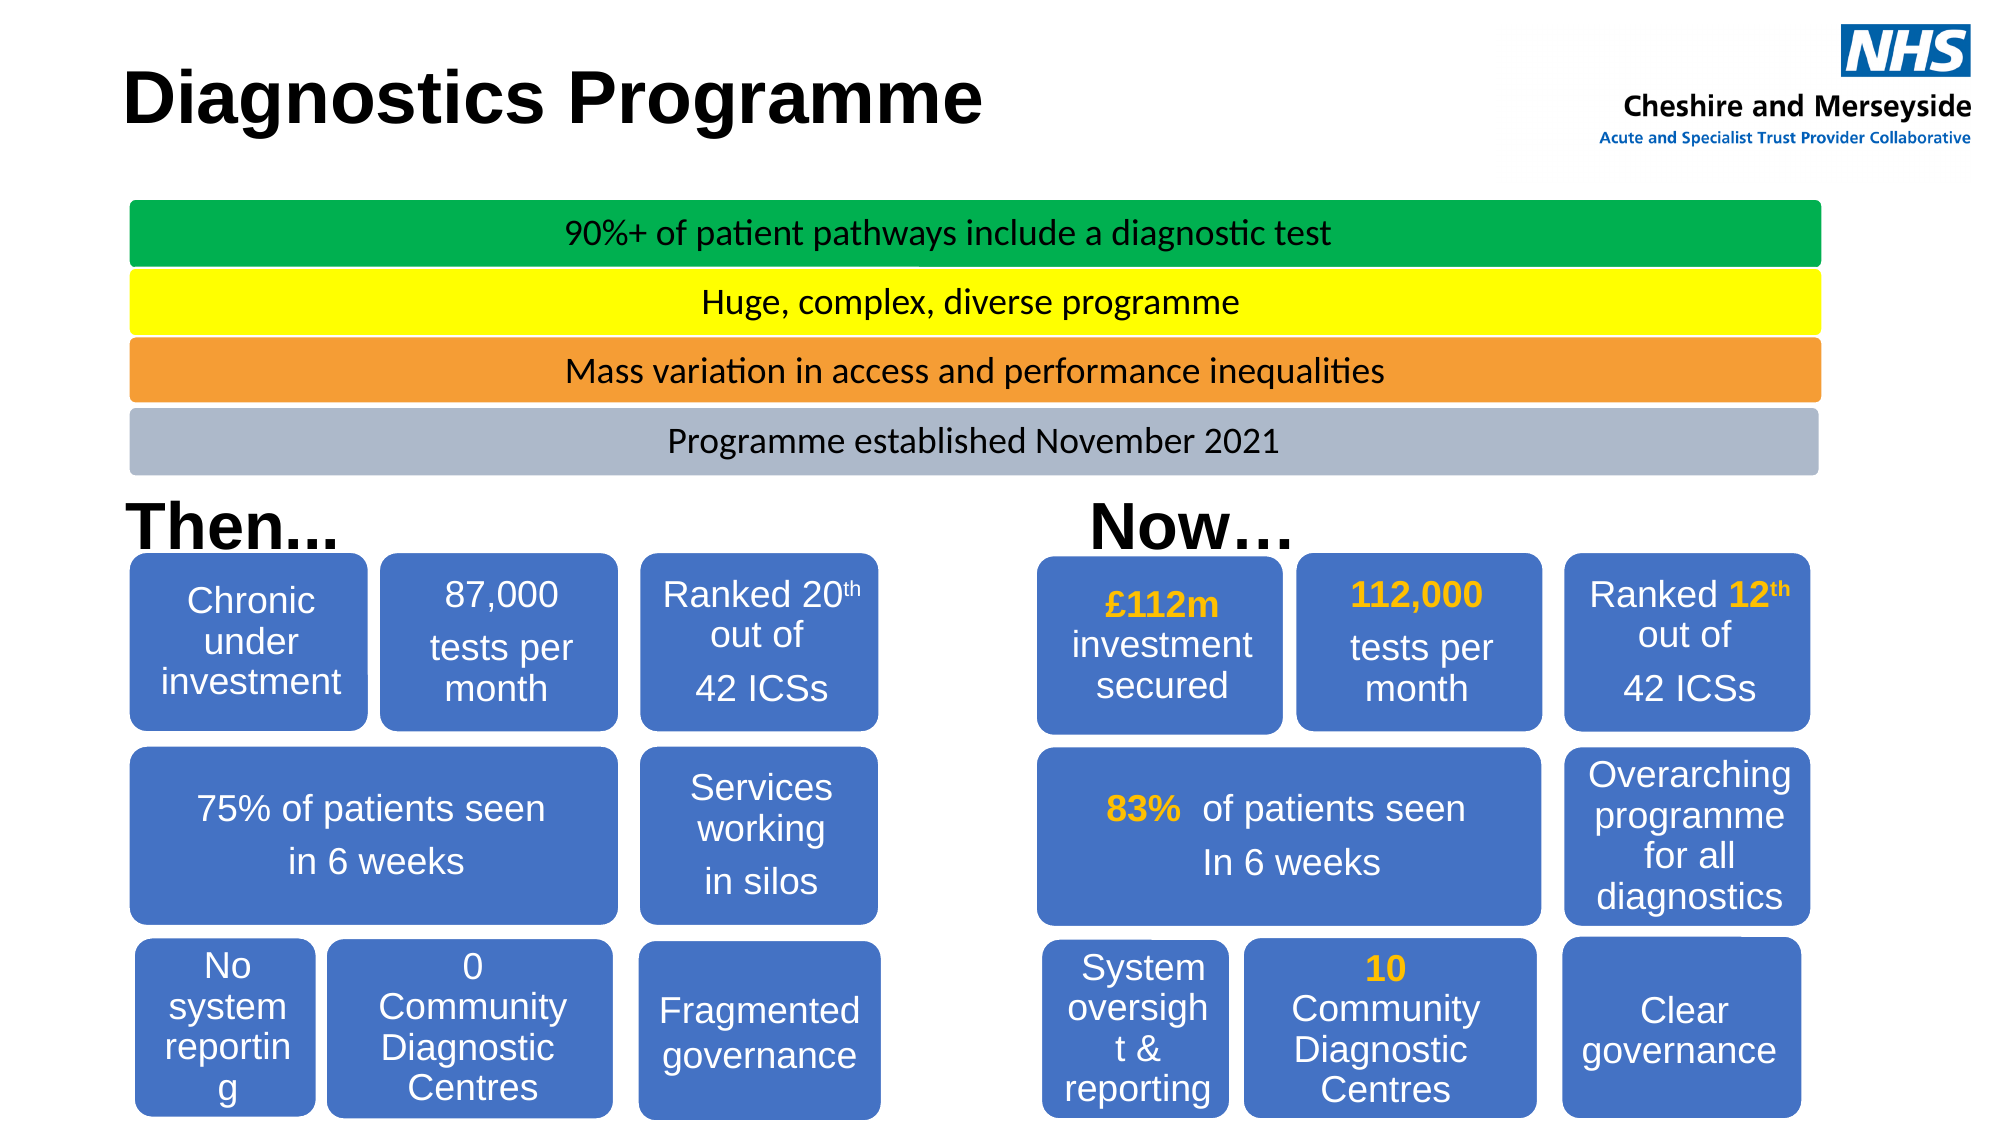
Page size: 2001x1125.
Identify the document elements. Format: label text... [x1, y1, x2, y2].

title Then... Now… [110, 440, 1778, 600]
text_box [128, 198, 1823, 315]
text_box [1561, 935, 1807, 1120]
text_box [1035, 551, 1812, 1122]
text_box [318, 938, 628, 1120]
text_box Huge, complex, diverse programme [127, 272, 1824, 336]
picture [1496, 24, 1971, 183]
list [128, 551, 880, 1120]
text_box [1224, 936, 1548, 1120]
text_box Mass variation in access and performance inequalities [127, 335, 1824, 405]
text_box Programme established November 2021 [127, 405, 1821, 478]
text_box Diagnostics Programme [107, 36, 1496, 163]
